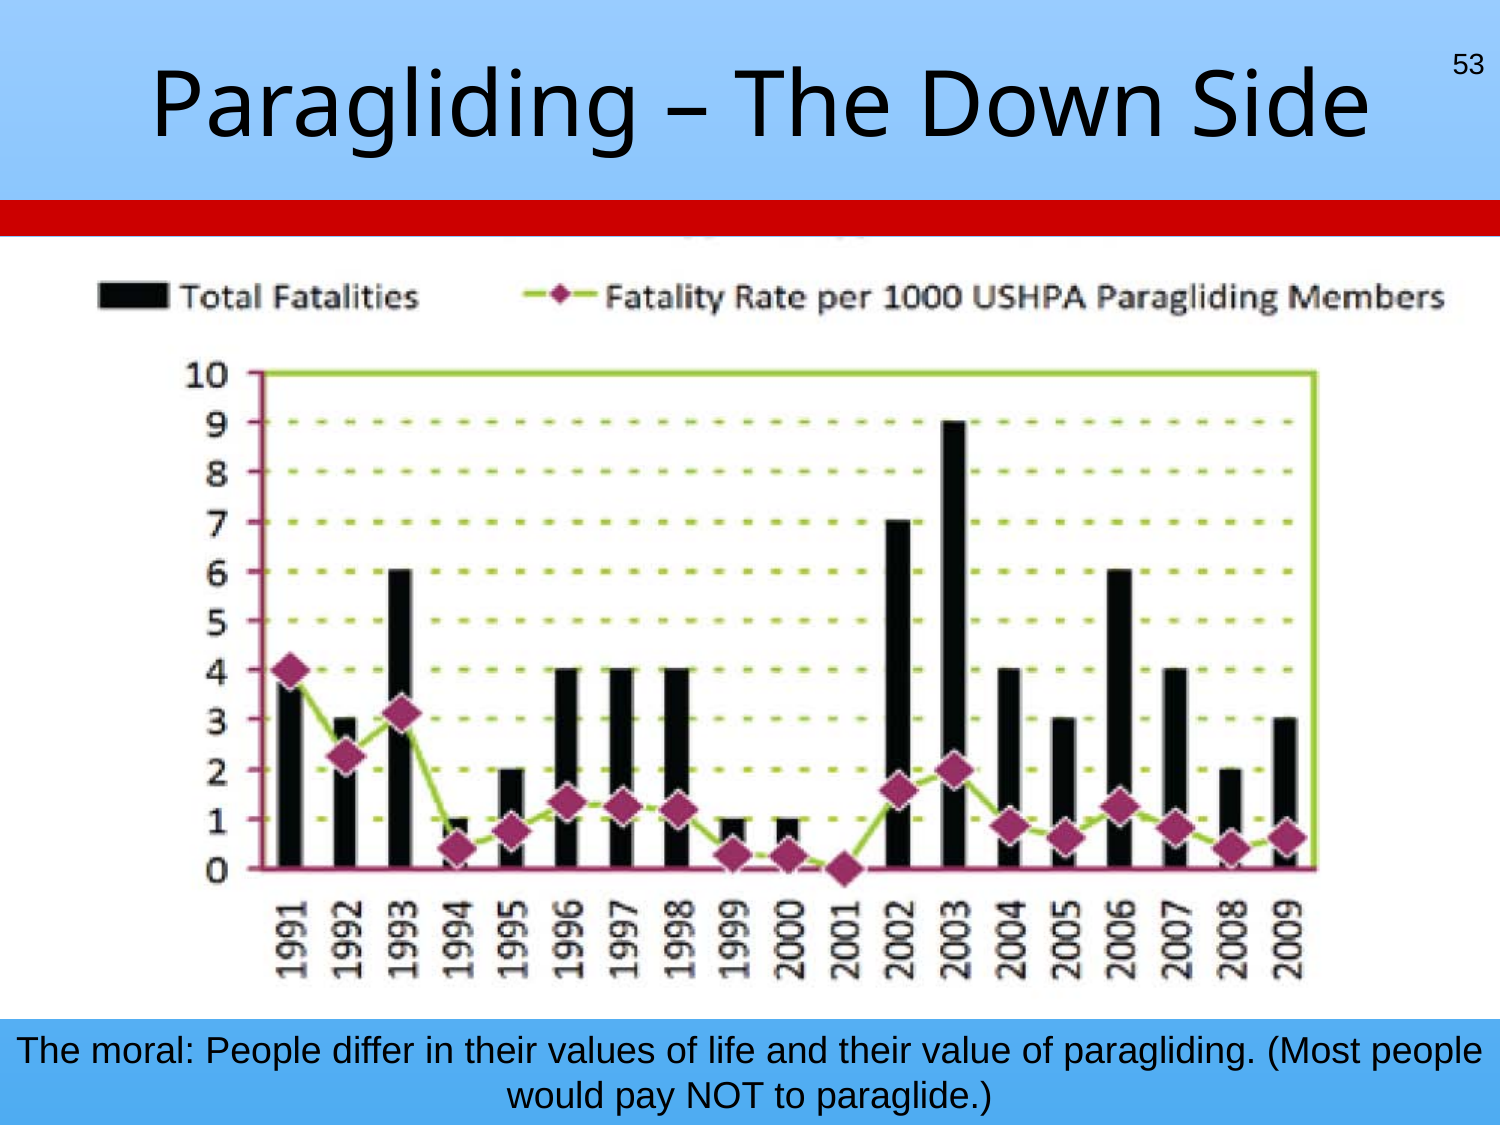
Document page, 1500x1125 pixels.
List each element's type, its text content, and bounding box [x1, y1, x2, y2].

slide_number 53 [1412, 37, 1500, 116]
title Paragliding – The Down Side [0, 0, 1500, 200]
text_box The moral: People differ in their values of life and their value of paragliding. (Most people would pay NOT to paraglide.) [0, 1027, 1500, 1124]
picture [0, 237, 1500, 1020]
